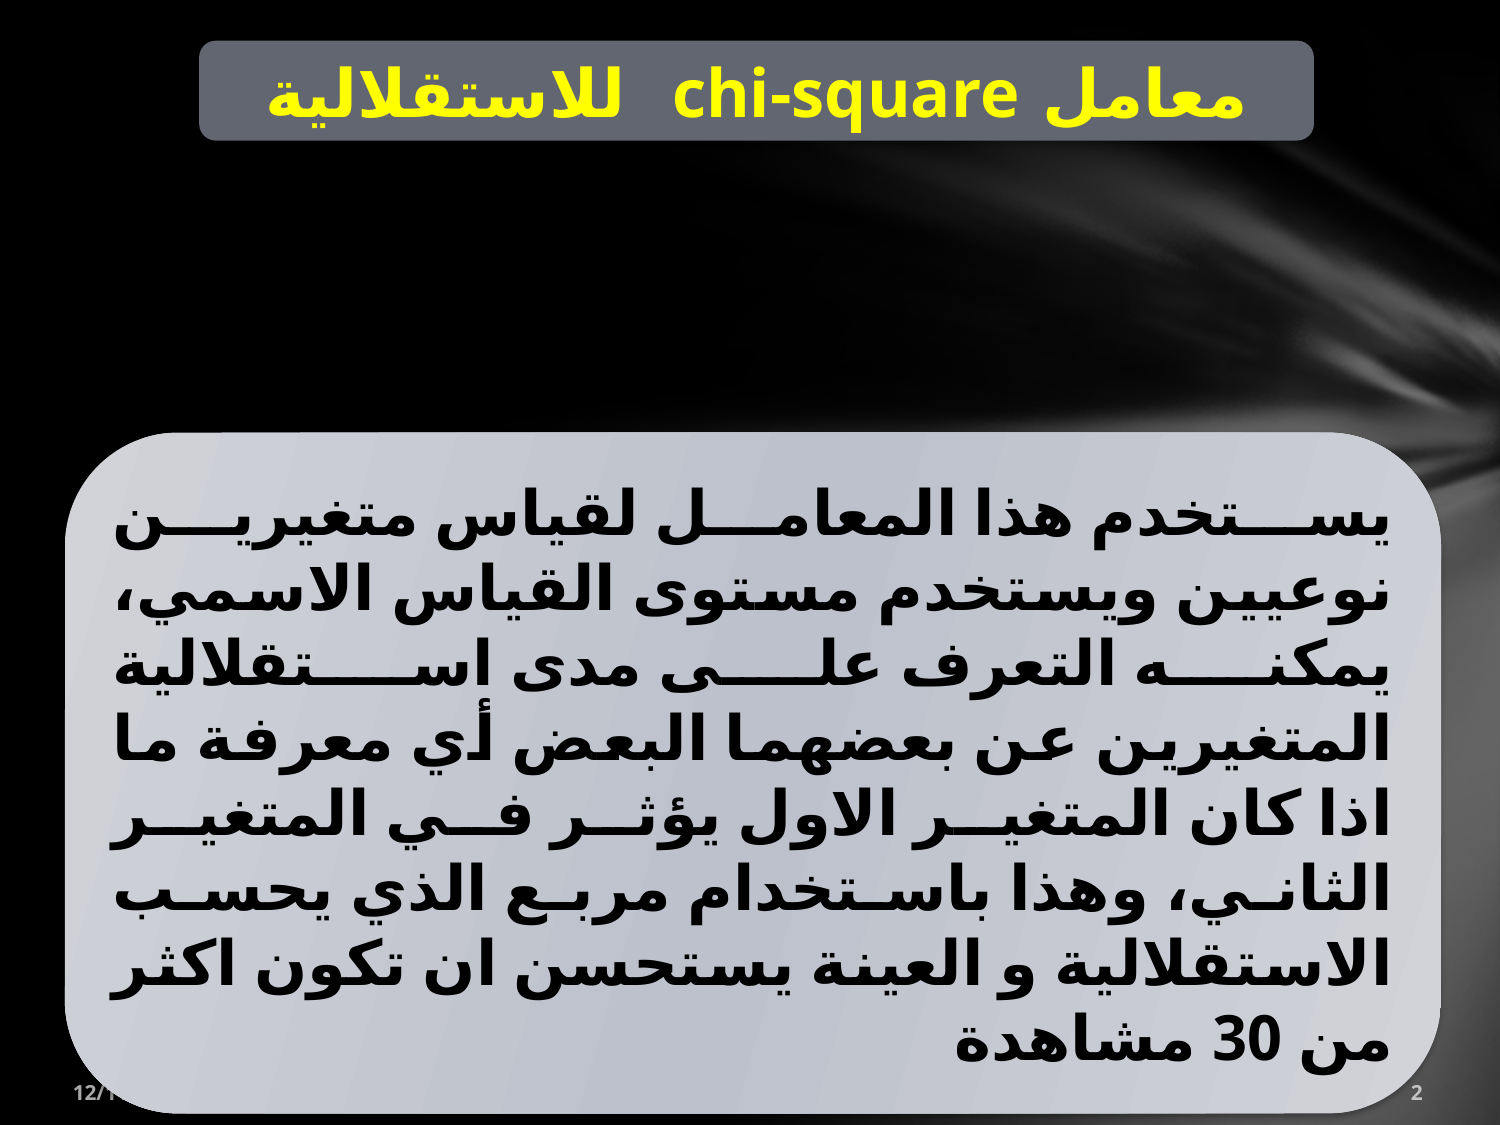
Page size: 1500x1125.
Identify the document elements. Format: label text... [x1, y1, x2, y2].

text_box معامل chi-square للاستقلالية [198, 39, 1315, 142]
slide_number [57, 1073, 299, 1115]
text_box يستخدم هذا المعامل لقياس متغيرين نوعيين ويستخدم مستوى القياس الاسمي، يمكنه التعرف على مدى استقلالية المتغيرين عن بعضهما البعض أي معرفة ما اذا كان المتغير الاول يؤثر في المتغير الثاني، وهذا باستخدام مربع الذي يحسب الاستقلالية و العينة يستحسن ان تكون اكثر من 30 مشاهدة [64, 431, 1442, 1115]
slide_number 2 [1293, 1073, 1438, 1115]
